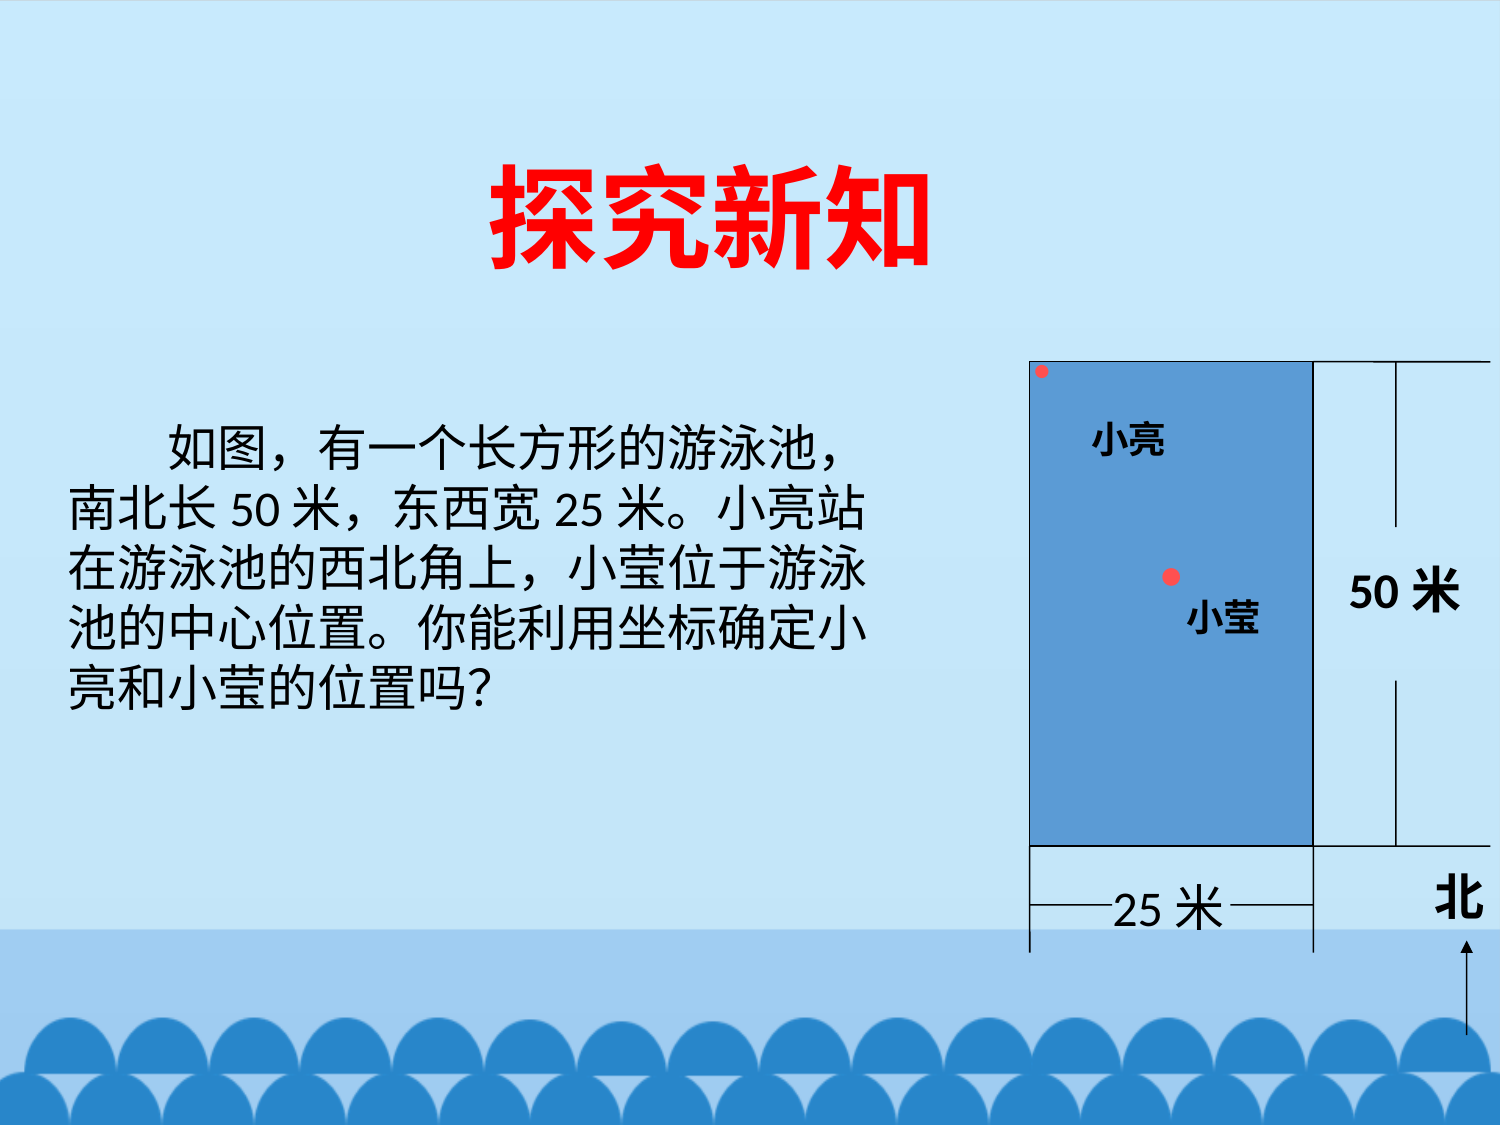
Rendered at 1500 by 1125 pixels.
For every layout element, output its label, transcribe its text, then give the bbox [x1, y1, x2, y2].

text_box 如图，有一个长方形的游泳池，南北长50米，东西宽25米。小亮站在游泳池的西北角上，小莹位于游泳池的中心位置。你能利用坐标确定小亮和小莹的位置吗？ [52, 408, 885, 724]
text_box 小莹 [1171, 586, 1278, 646]
text_box 25米 [1097, 869, 1240, 945]
picture [0, 0, 1500, 1125]
text_box • [1017, 337, 1148, 398]
text_box 北 [1419, 857, 1500, 933]
text_box [1460, 940, 1473, 1036]
text_box 小亮 [1076, 408, 1195, 469]
text_box 50米 [1333, 550, 1476, 626]
text_box • [1029, 361, 1314, 847]
text_box 探究新知 [472, 140, 952, 291]
